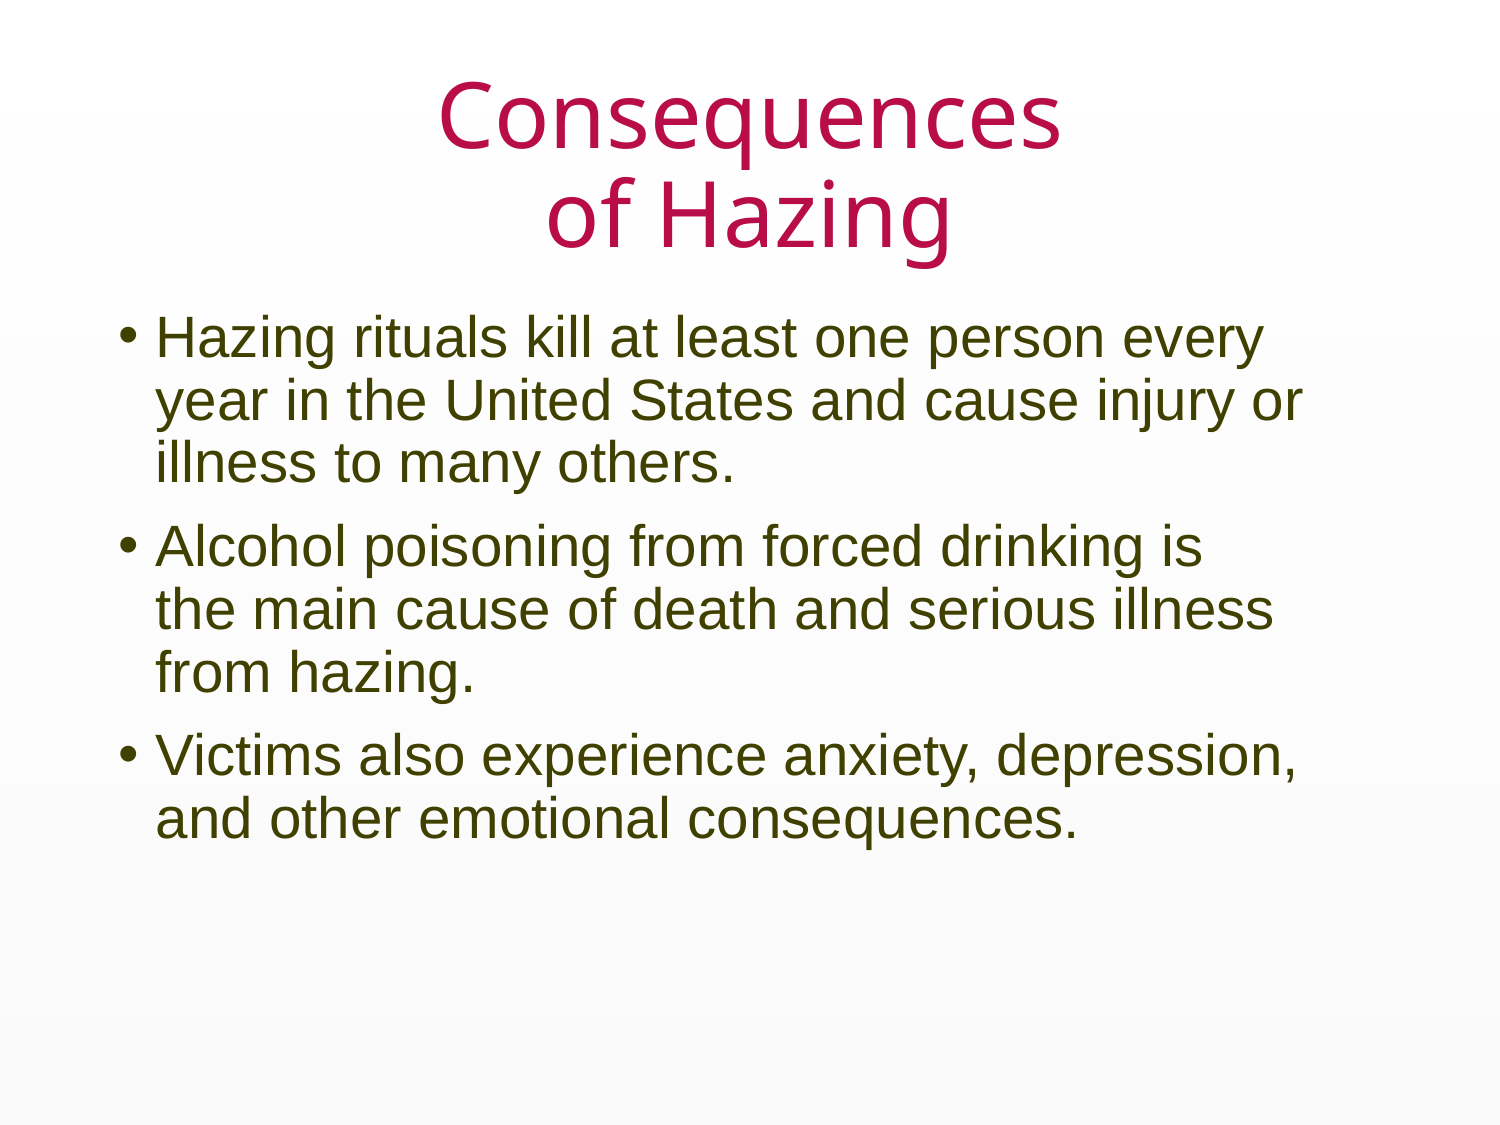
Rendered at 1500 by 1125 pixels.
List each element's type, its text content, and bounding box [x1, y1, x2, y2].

list Hazing rituals kill at least one person every year in the United States and cause injury or illness to many others. Alcohol poisoning from forced drinking is the main cause of death and serious illness from hazing. Victims also experience anxiety, depression, and other emotional consequences. [103, 299, 1397, 1014]
title Consequences of Hazing [103, 59, 1397, 278]
